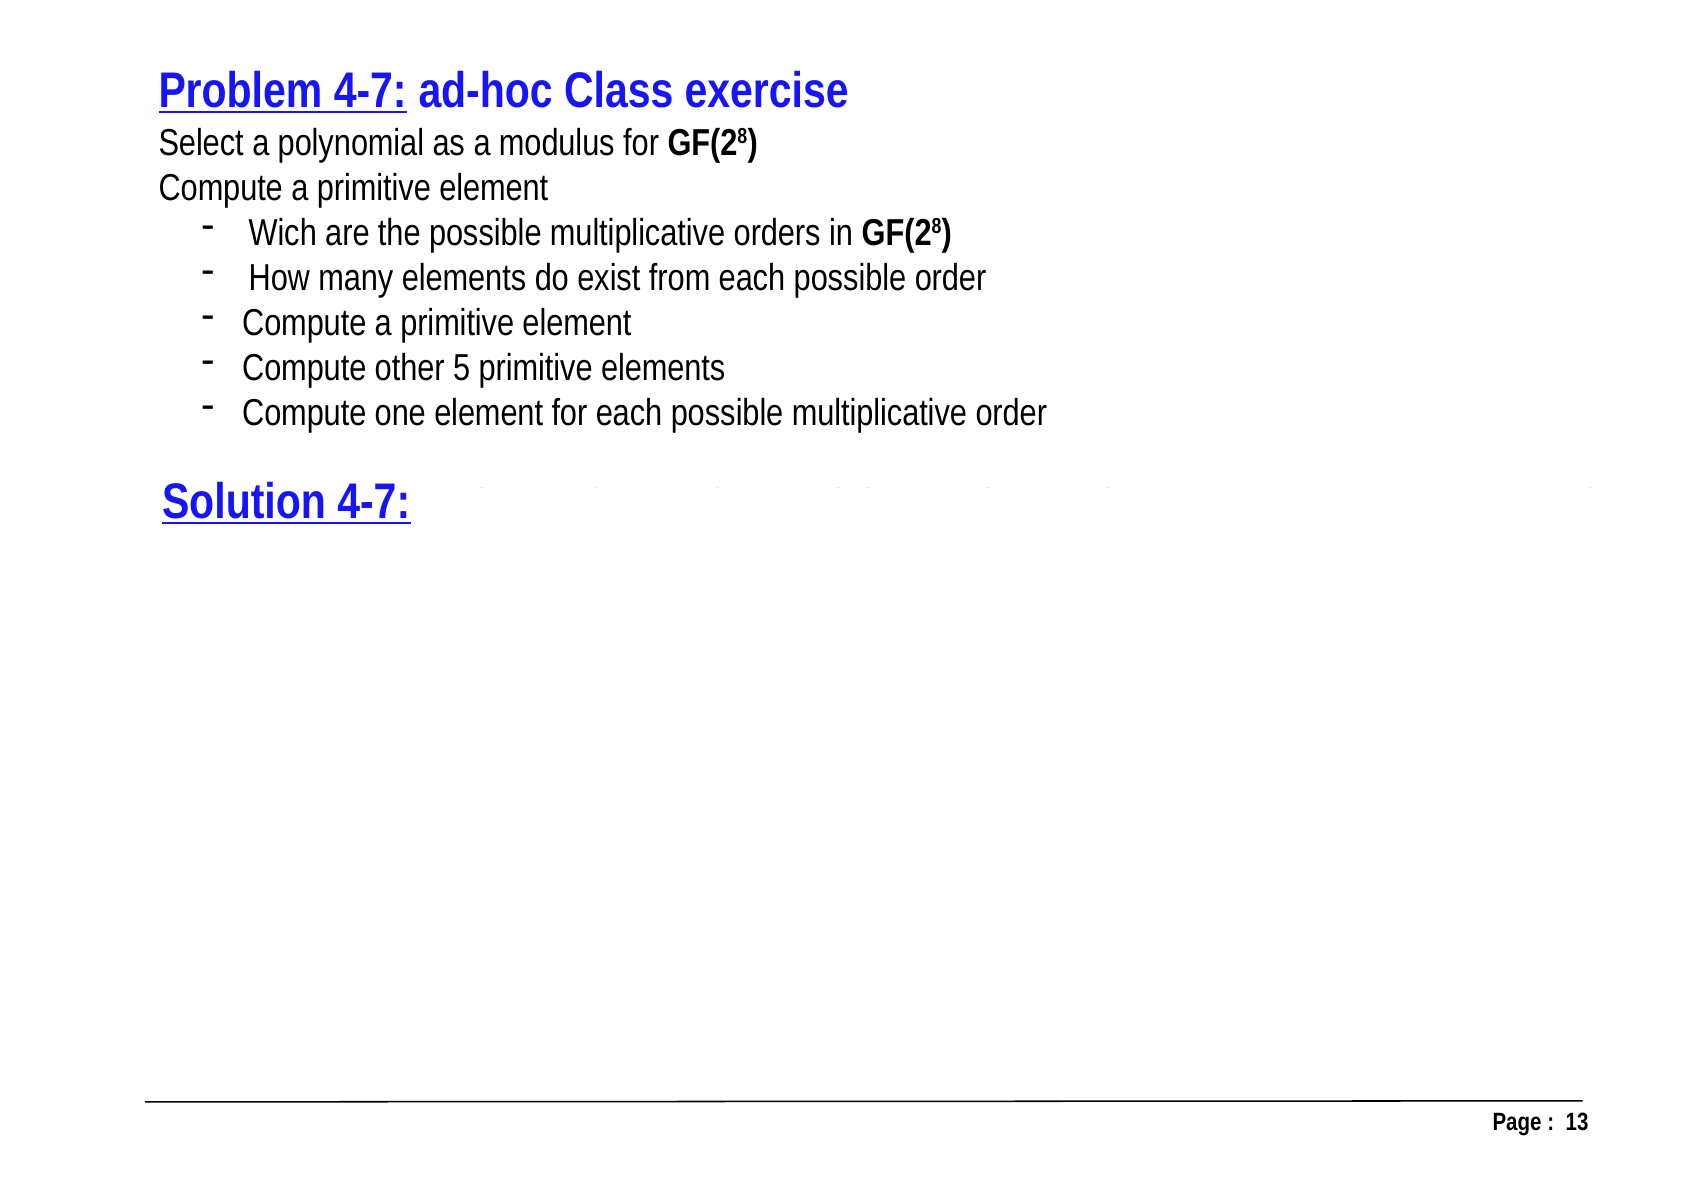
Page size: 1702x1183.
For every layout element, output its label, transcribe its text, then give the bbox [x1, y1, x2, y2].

text_box Solution 4-7: [147, 461, 426, 537]
text_box Problem 4-7: ad-hoc Class exercise Select a polynomial as a modulus for GF(28) Compute a primitive element Wich are the possible multiplicative orders in GF(28) How many elements do exist from each possible order Compute a primitive element Compute other 5 primitive elements Compute one element for each possible multiplicative order [143, 50, 1594, 486]
